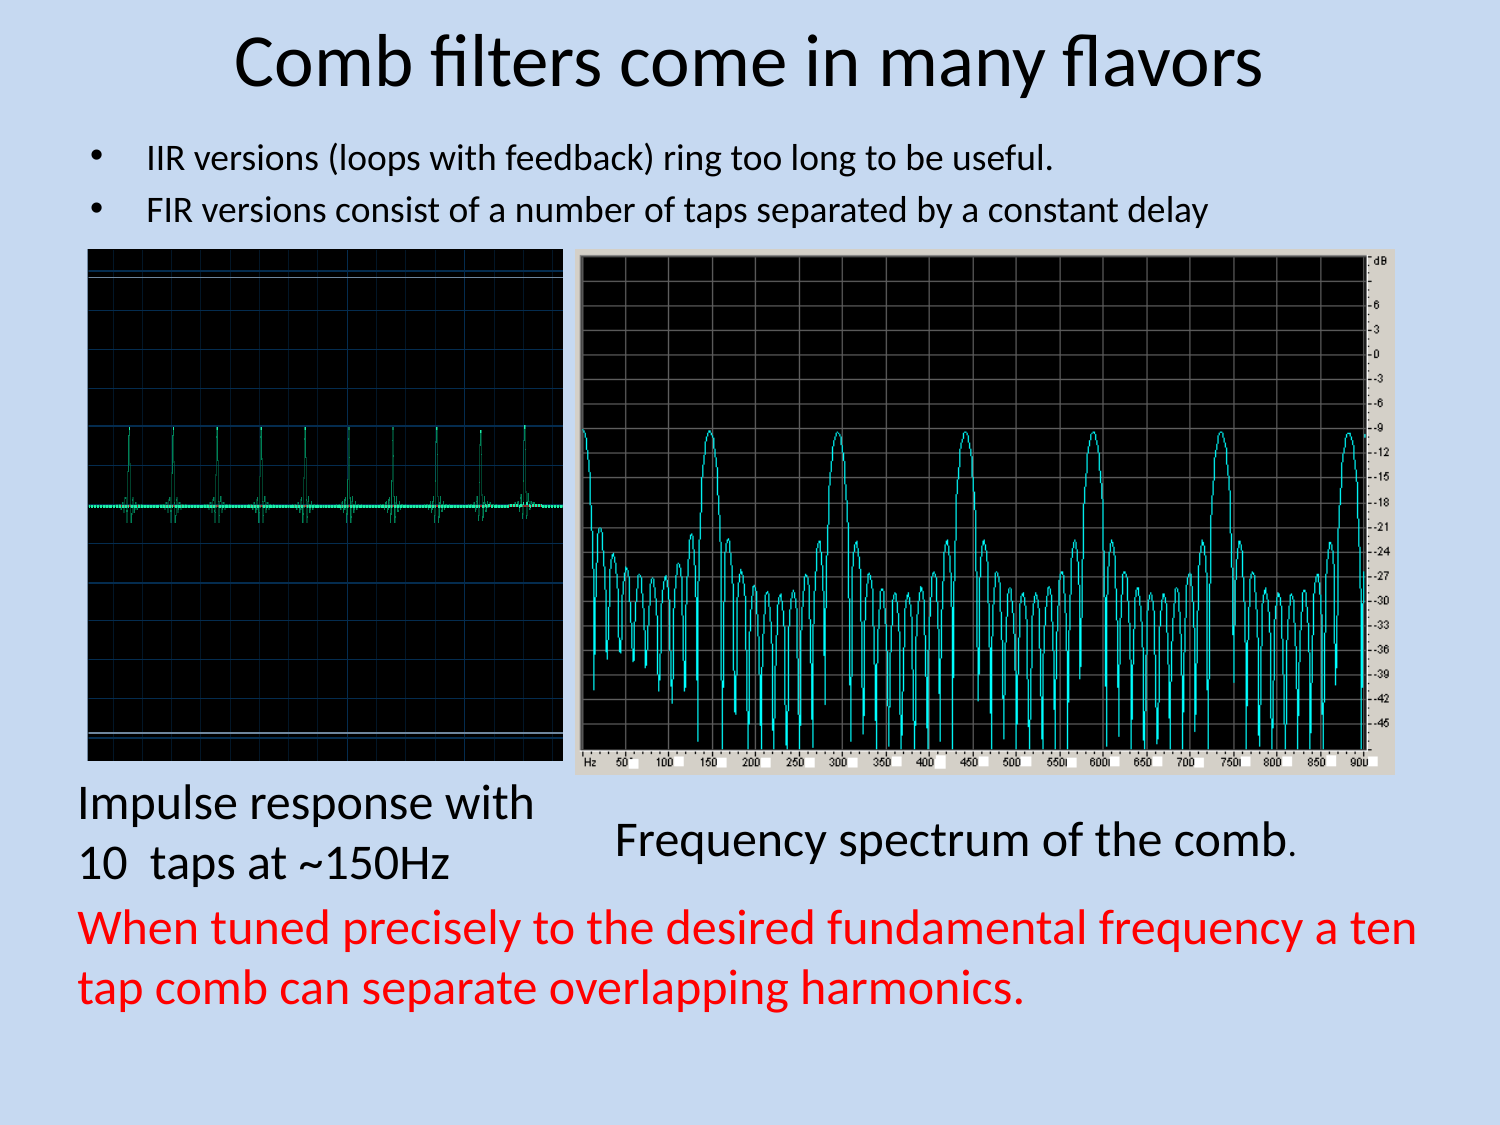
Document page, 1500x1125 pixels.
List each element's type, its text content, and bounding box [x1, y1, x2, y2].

text_box When tuned precisely to the desired fundamental frequency a ten tap comb can separate overlapping harmonics. [62, 887, 1450, 1023]
text_box Impulse response with 10 taps at ~150Hz [62, 762, 588, 887]
title Comb filters come in many flavors [75, 0, 1425, 125]
picture [87, 249, 563, 762]
list IIR versions (loops with feedback) ring too long to be useful. FIR versions consist of a number of taps separated by a constant delay [75, 125, 1425, 868]
picture [574, 249, 1396, 776]
text_box Frequency spectrum of the comb. [599, 799, 1425, 874]
